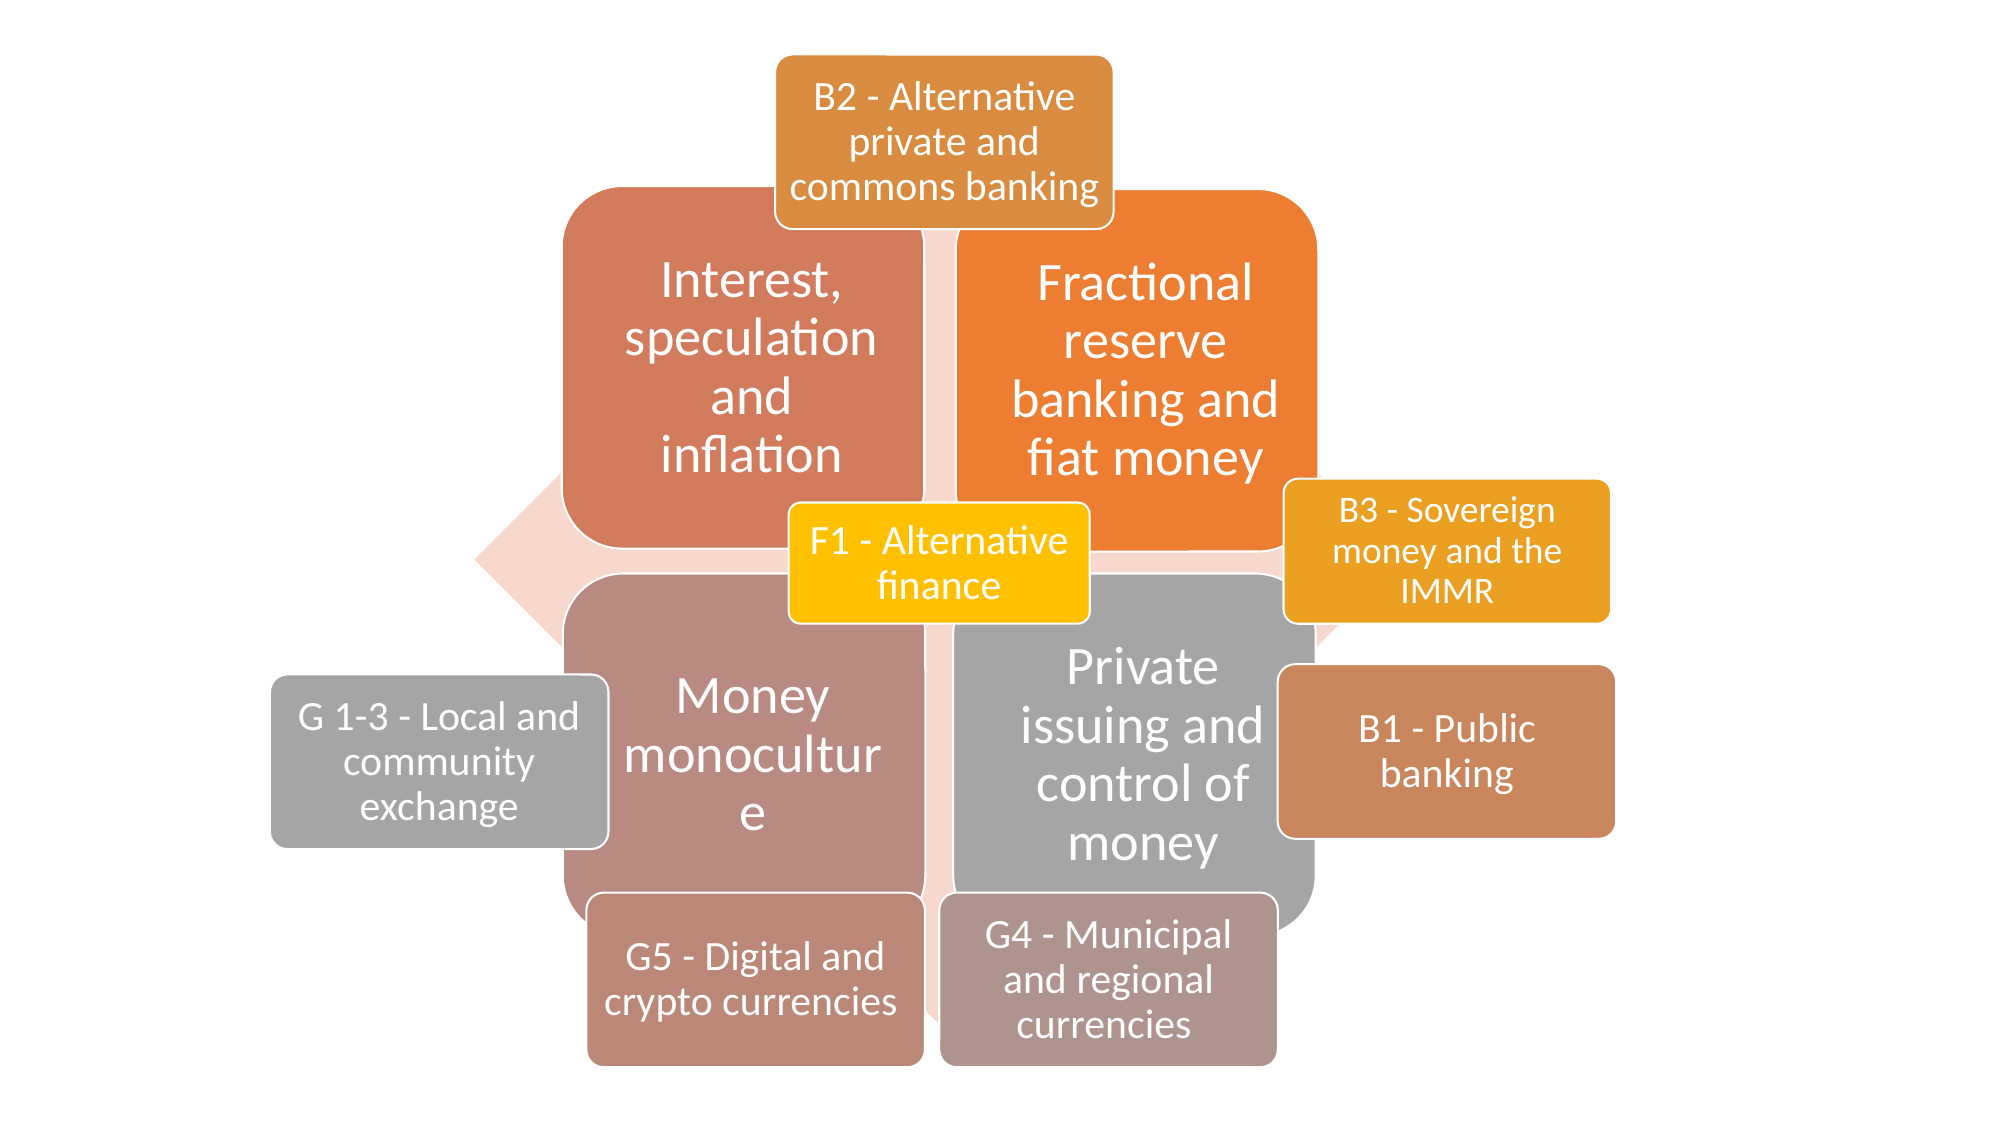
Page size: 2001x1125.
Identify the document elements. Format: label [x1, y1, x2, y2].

text_box [1277, 664, 1617, 839]
text_box [788, 502, 1090, 624]
text_box [939, 892, 1278, 1068]
text_box [0, 94, 1940, 1025]
text_box [775, 54, 1114, 230]
text_box [586, 892, 925, 1068]
text_box [1283, 478, 1612, 624]
text_box [269, 674, 609, 850]
